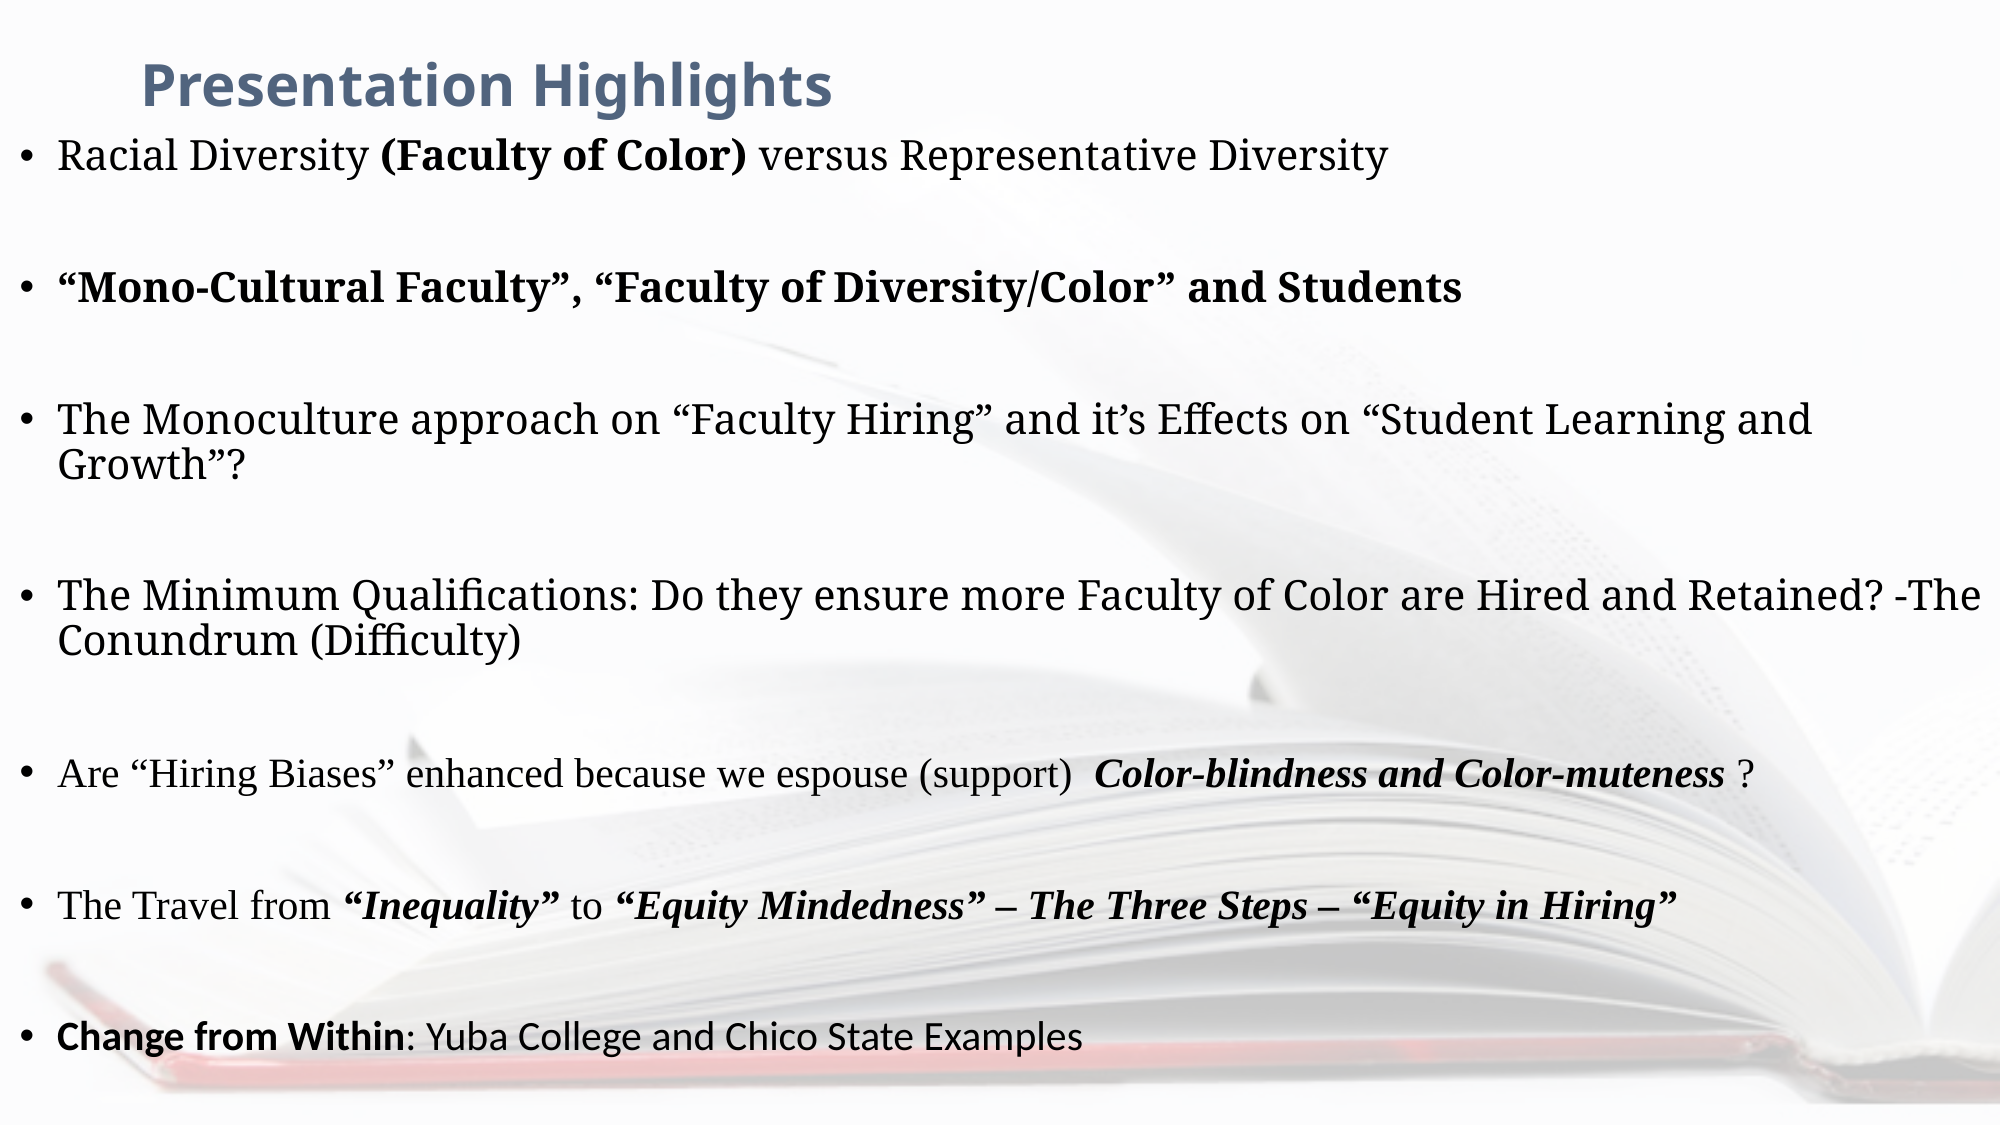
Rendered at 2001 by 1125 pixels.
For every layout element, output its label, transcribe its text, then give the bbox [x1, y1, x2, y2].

list Racial Diversity (Faculty of Color) versus Representative Diversity “Mono-Cultural Faculty”, “Faculty of Diversity/Color” and Students The Monoculture approach on “Faculty Hiring” and it’s Effects on “Student Learning and Growth”? The Minimum Qualifications: Do they ensure more Faculty of Color are Hired and Retained? -The Conundrum (Difficulty) Are “Hiring Biases” enhanced because we espouse (support) Color-blindness and Color-muteness ? The Travel from “Inequality” to “Equity Mindedness” – The Three Steps – “Equity in Hiring” Change from Within: Yuba College and Chico State Examples Questions and Comments? [4, 46, 2000, 1119]
